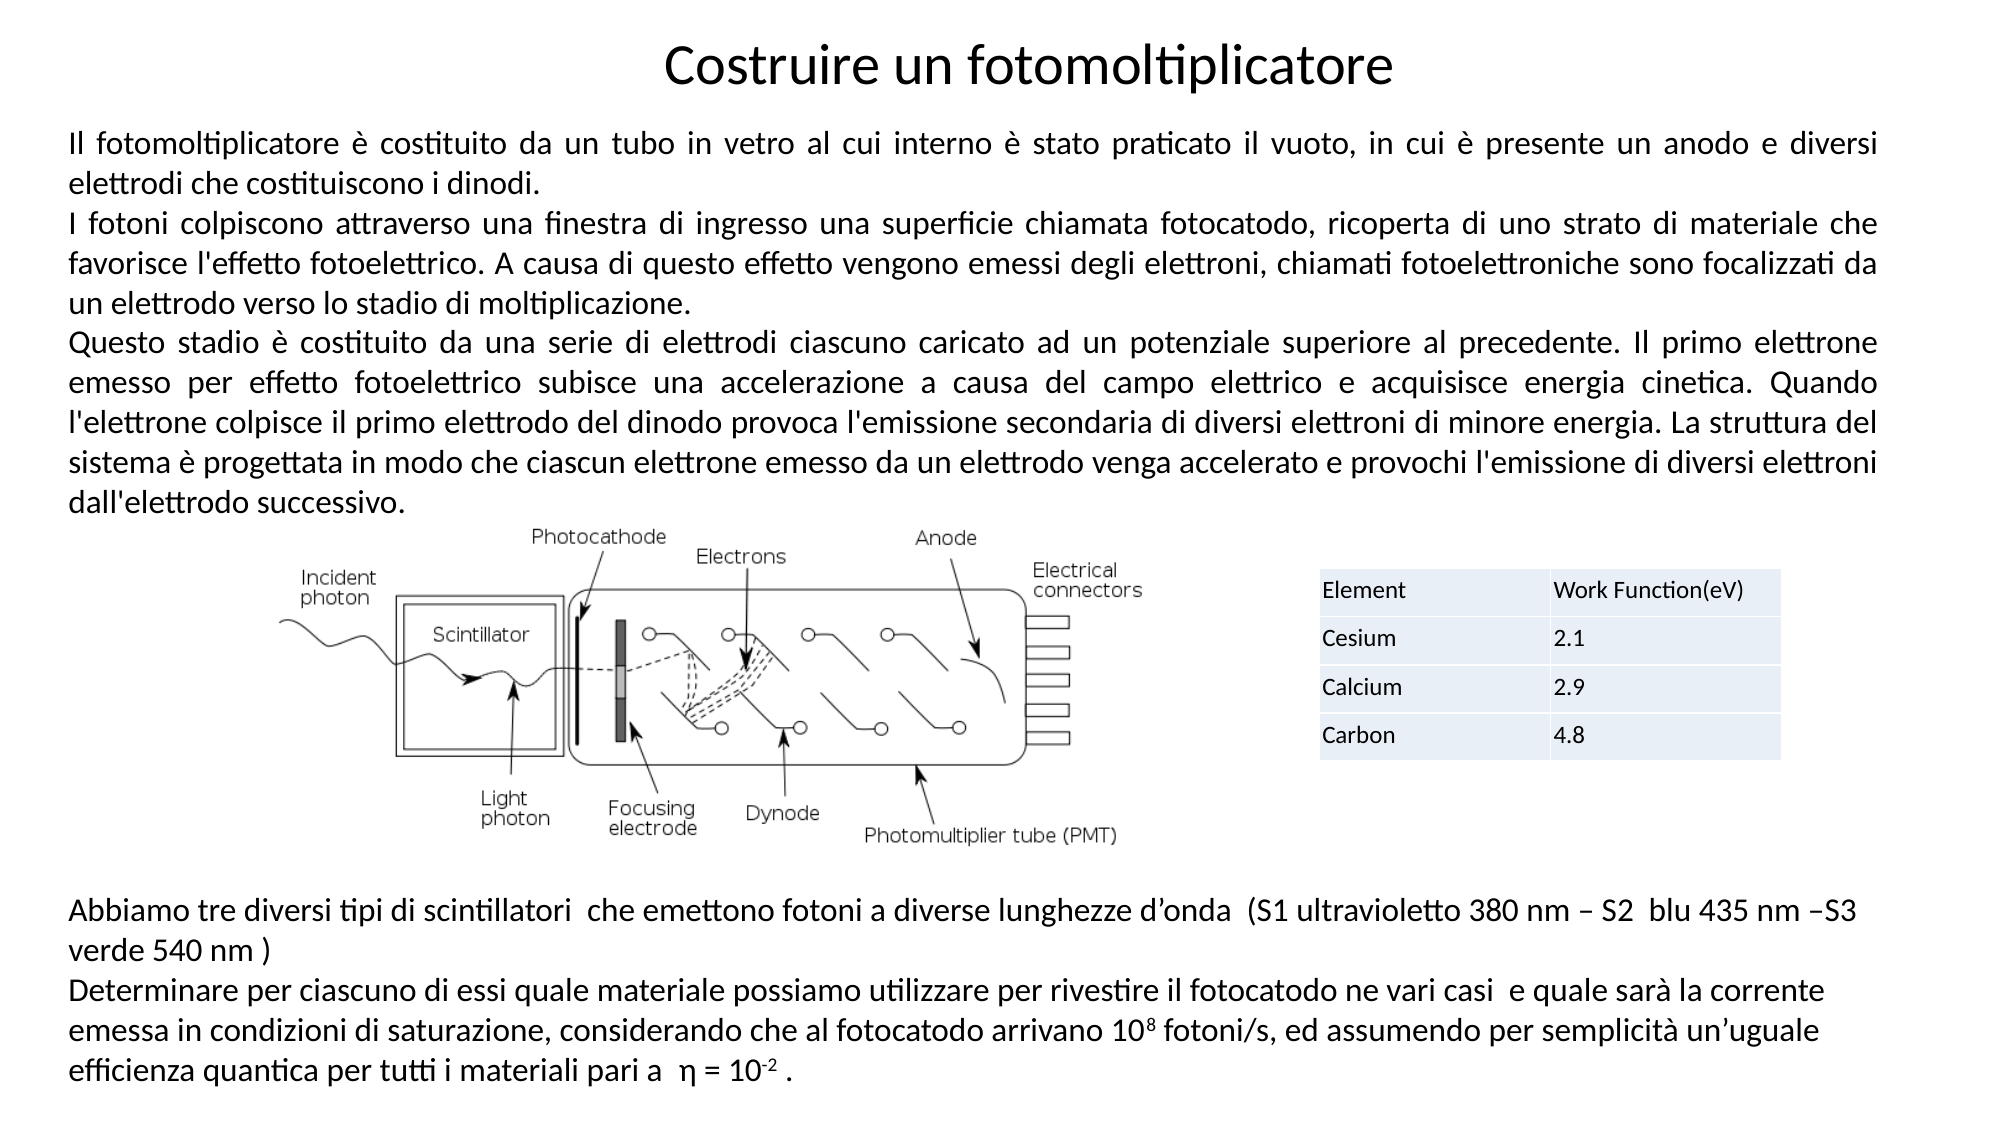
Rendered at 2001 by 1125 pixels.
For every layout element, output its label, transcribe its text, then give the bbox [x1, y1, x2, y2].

text_box Abbiamo tre diversi tipi di scintillatori che emettono fotoni a diverse lunghezze d’onda (S1 ultravioletto 380 nm – S2 blu 435 nm –S3 verde 540 nm ) Determinare per ciascuno di essi quale materiale possiamo utilizzare per rivestire il fotocatodo ne vari casi e quale sarà la corrente emessa in condizioni di saturazione, considerando che al fotocatodo arrivano 108 fotoni/s, ed assumendo per semplicità un’uguale efficienza quantica per tutti i materiali pari a η = 10-2 . [53, 880, 1919, 1096]
table_cell Carbon [1320, 714, 1550, 760]
table_cell Calcium [1320, 666, 1550, 712]
table_cell Cesium [1320, 617, 1550, 664]
table_header Element [1320, 569, 1550, 616]
table_header Work Function(eV) [1551, 569, 1781, 616]
table_cell 2.9 [1551, 666, 1781, 712]
table_cell 4.8 [1551, 714, 1781, 760]
text_box Costruire un fotomoltiplicatore [118, 19, 1941, 104]
table_cell 2.1 [1551, 617, 1781, 664]
text_box Il fotomoltiplicatore è costituito da un tubo in vetro al cui interno è stato praticato il vuoto, in cui è presente un anodo e diversi elettrodi che costituiscono i dinodi. I fotoni colpiscono attraverso una finestra di ingresso una superficie chiamata fotocatodo, ricoperta di uno strato di materiale che favorisce l'effetto fotoelettrico. A causa di questo effetto vengono emessi degli elettroni, chiamati fotoelettroniche sono focalizzati da un elettrodo verso lo stadio di moltiplicazione. Questo stadio è costituito da una serie di elettrodi ciascuno caricato ad un potenziale superiore al precedente. Il primo elettrone emesso per effetto fotoelettrico subisce una accelerazione a causa del campo elettrico e acquisisce energia cinetica. Quando l'elettrone colpisce il primo elettrodo del dinodo provoca l'emissione secondaria di diversi elettroni di minore energia. La struttura del sistema è progettata in modo che ciascun elettrone emesso da un elettrodo venga accelerato e provochi l'emissione di diversi elettroni dall'elettrodo successivo. [53, 113, 1896, 528]
picture [256, 493, 1184, 881]
